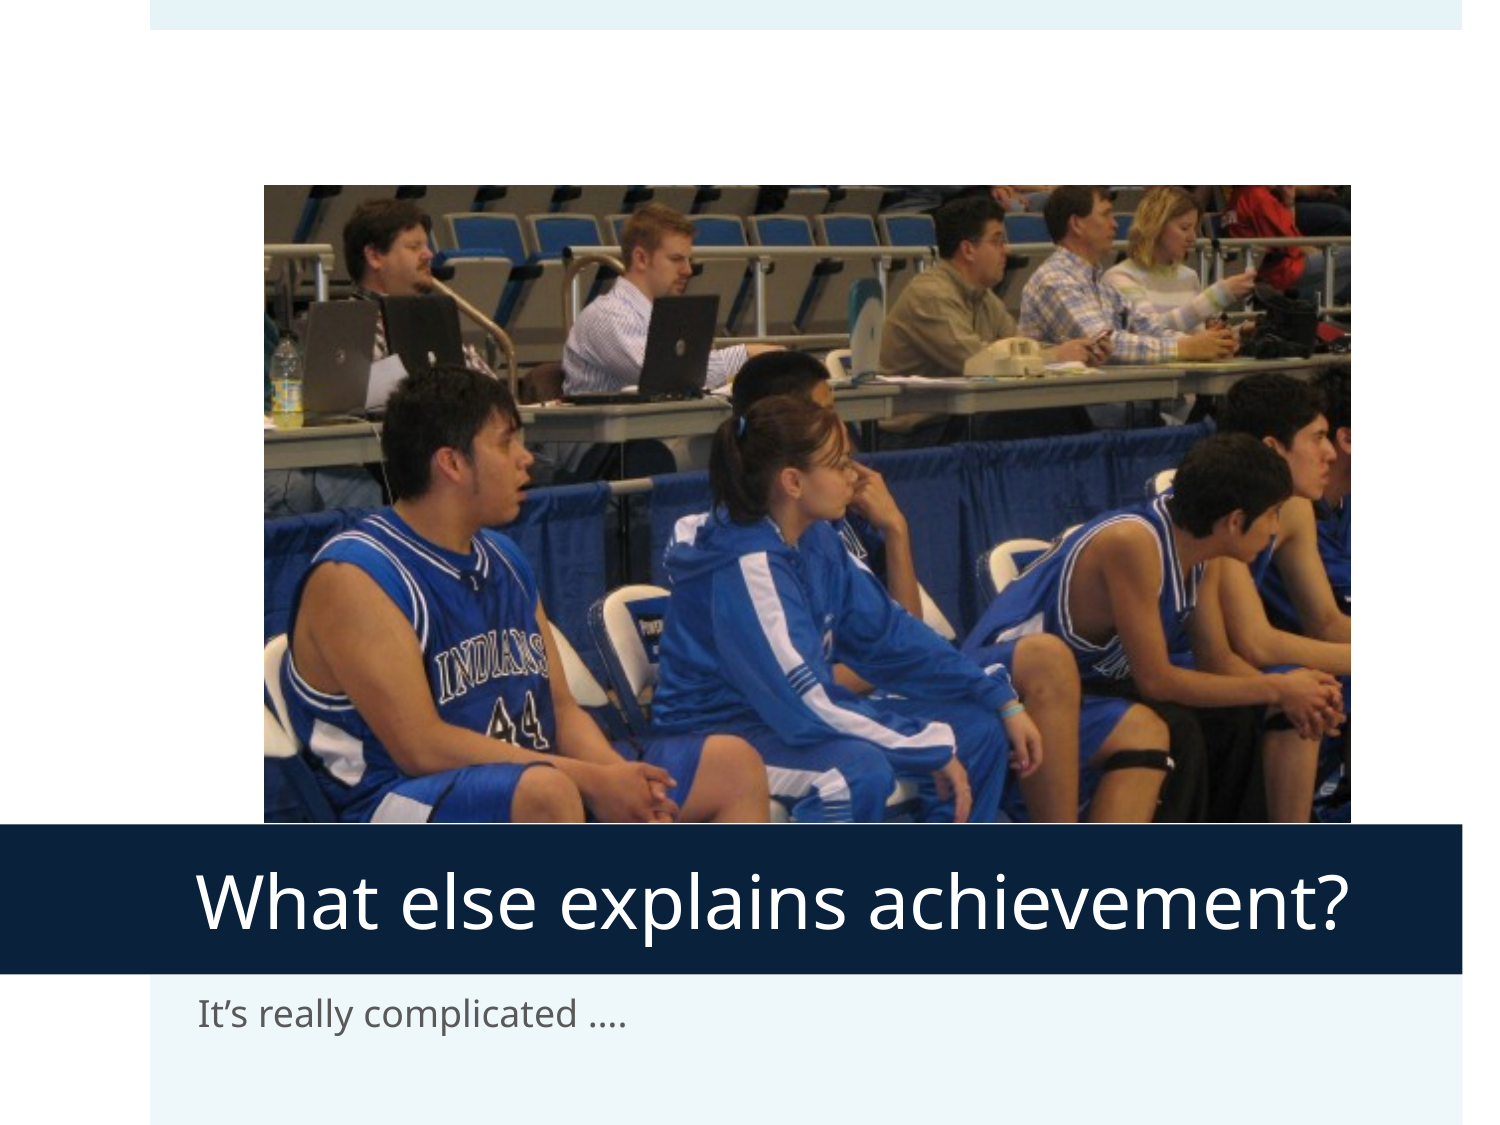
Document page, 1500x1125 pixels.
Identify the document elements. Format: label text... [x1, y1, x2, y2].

subtitle It’s really complicated …. [150, 975, 1463, 1125]
picture [151, 184, 1463, 824]
title What else explains achievement? [0, 824, 1463, 975]
